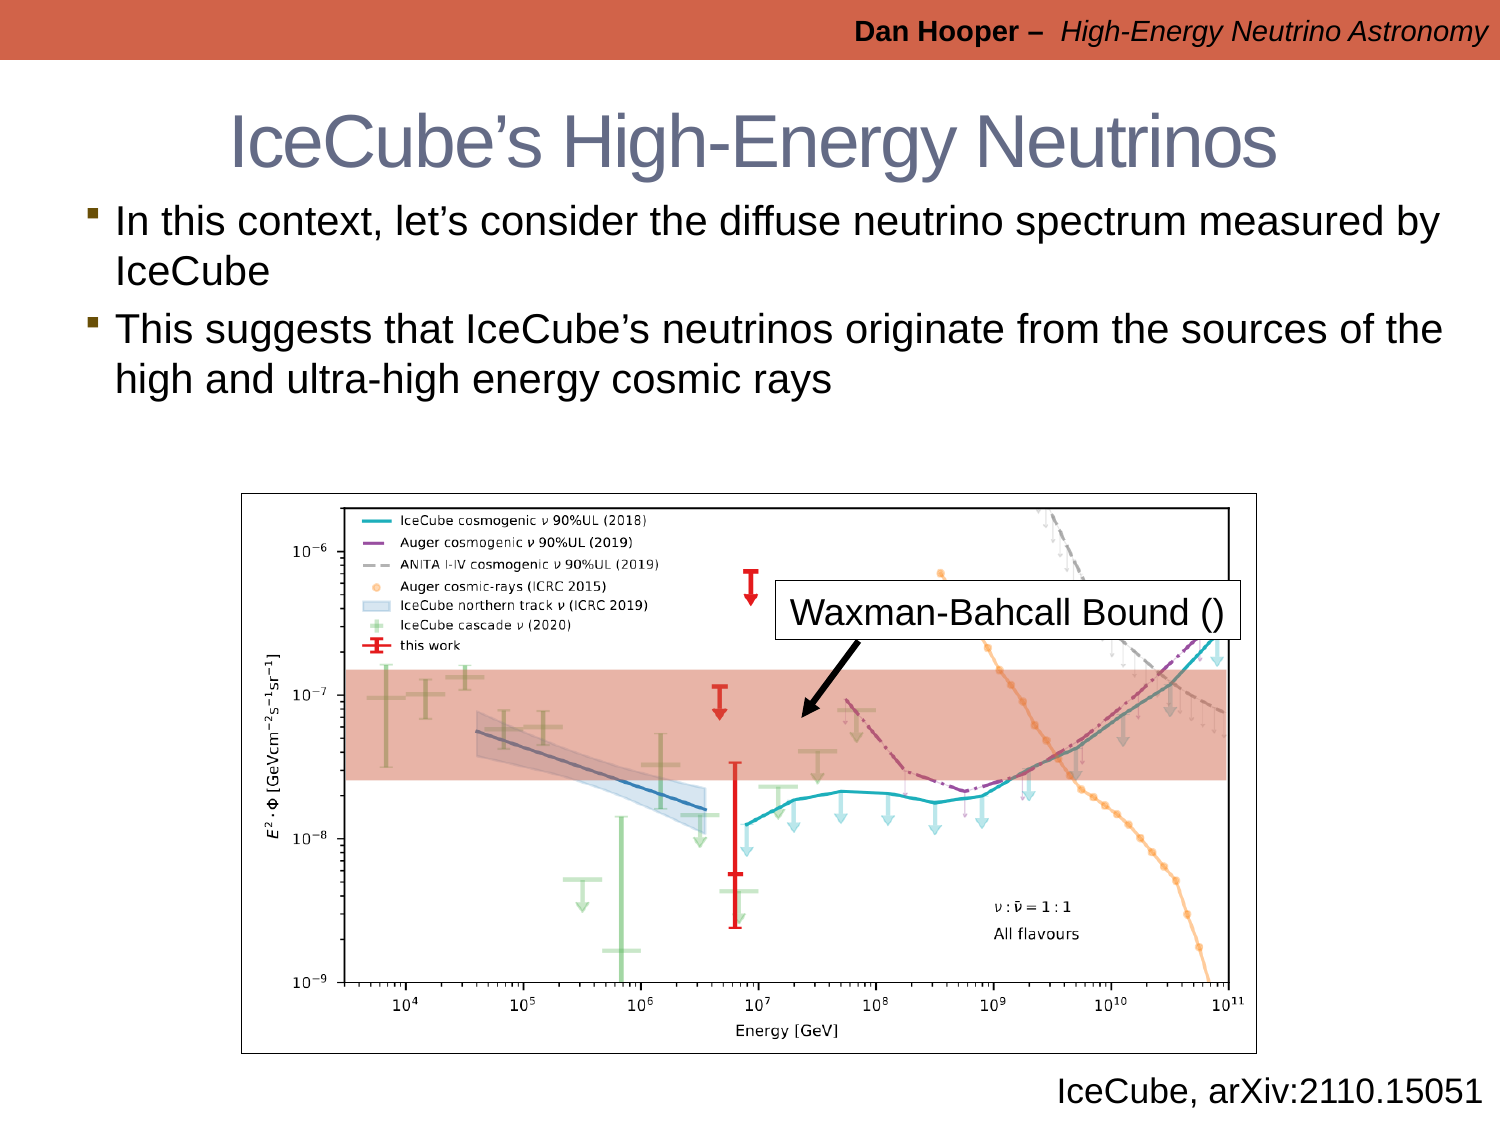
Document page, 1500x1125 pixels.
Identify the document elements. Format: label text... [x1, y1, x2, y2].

picture [241, 493, 1258, 1054]
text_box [801, 640, 859, 718]
text_box In this context, let’s consider the diffuse neutrino spectrum measured by IceCube This suggests that IceCube’s neutrinos originate from the sources of the high and ultra-high energy cosmic rays [69, 127, 1476, 1099]
title IceCube’s High-Energy Neutrinos [50, 56, 1457, 219]
text_box IceCube, arXiv:2110.15051 [1041, 1061, 1500, 1119]
text_box Dan Hooper – High-Energy Neutrino Astronomy [699, 4, 1500, 55]
